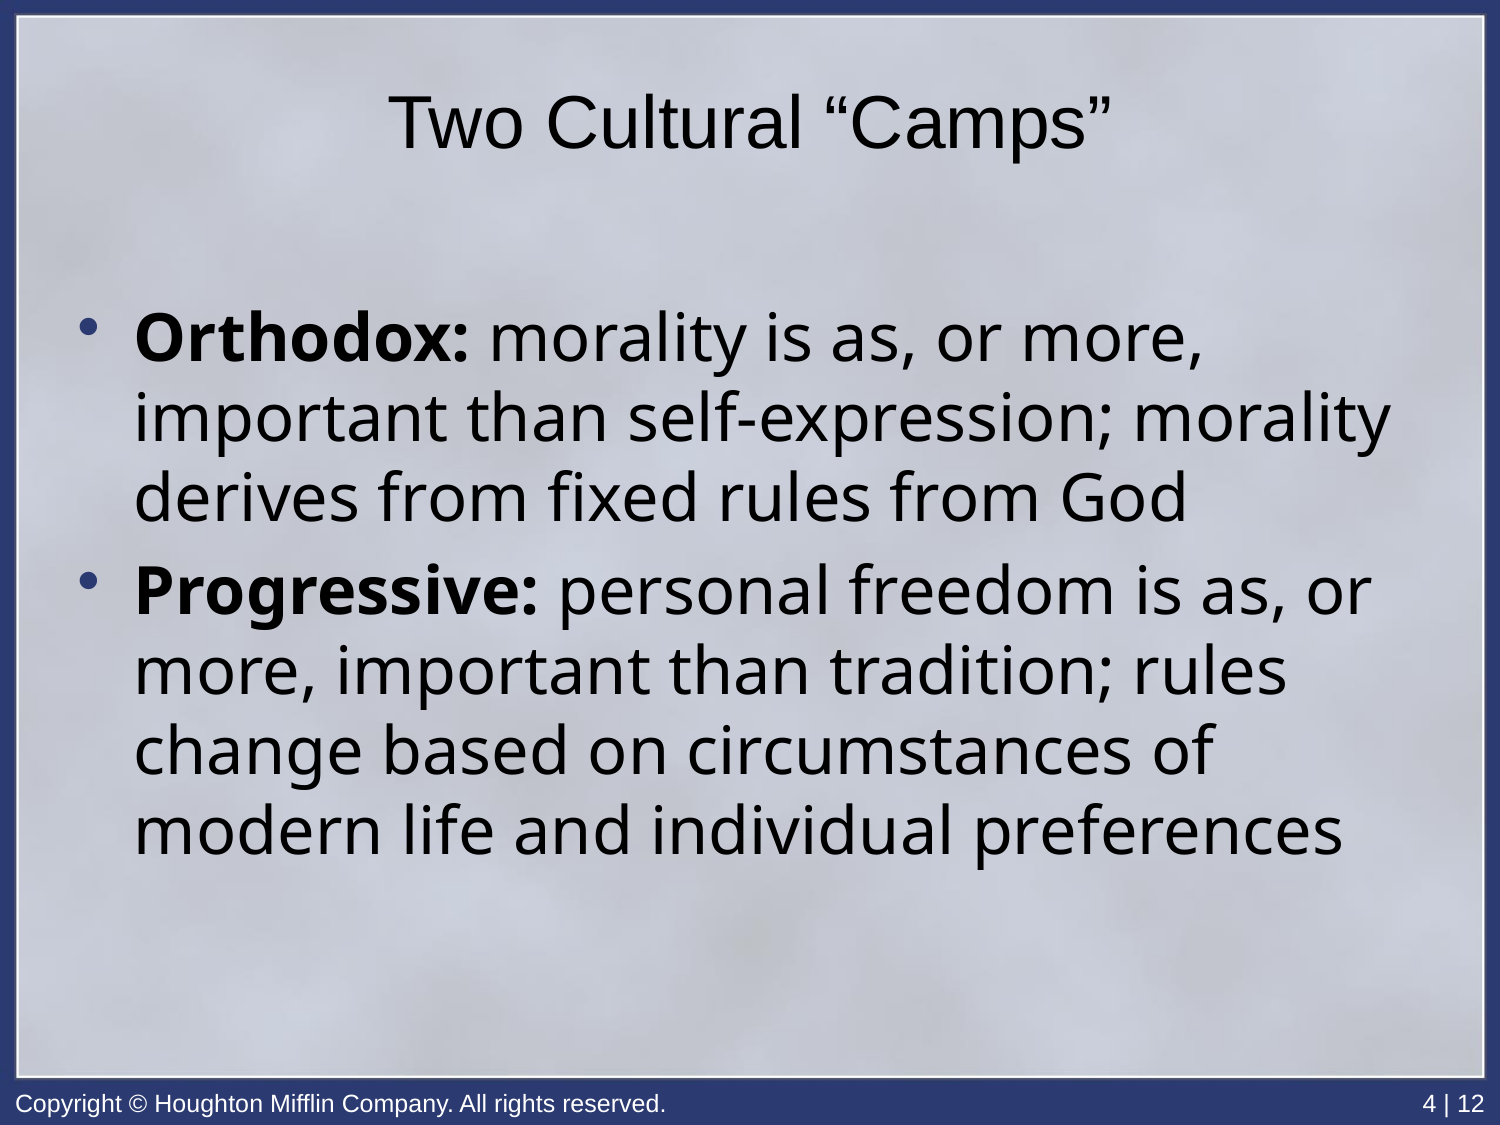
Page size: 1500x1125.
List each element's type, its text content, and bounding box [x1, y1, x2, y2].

footer Copyright © Houghton Mifflin Company. All rights reserved. [0, 1080, 751, 1119]
slide_number 4 | 12 [1187, 1080, 1500, 1119]
list Orthodox: morality is as, or more, important than self-expression; morality derives from fixed rules from God Progressive: personal freedom is as, or more, important than tradition; rules change based on circumstances of modern life and individual preferences [62, 287, 1438, 1001]
picture [0, 0, 1500, 1125]
title Two Cultural “Camps” [37, 17, 1463, 221]
